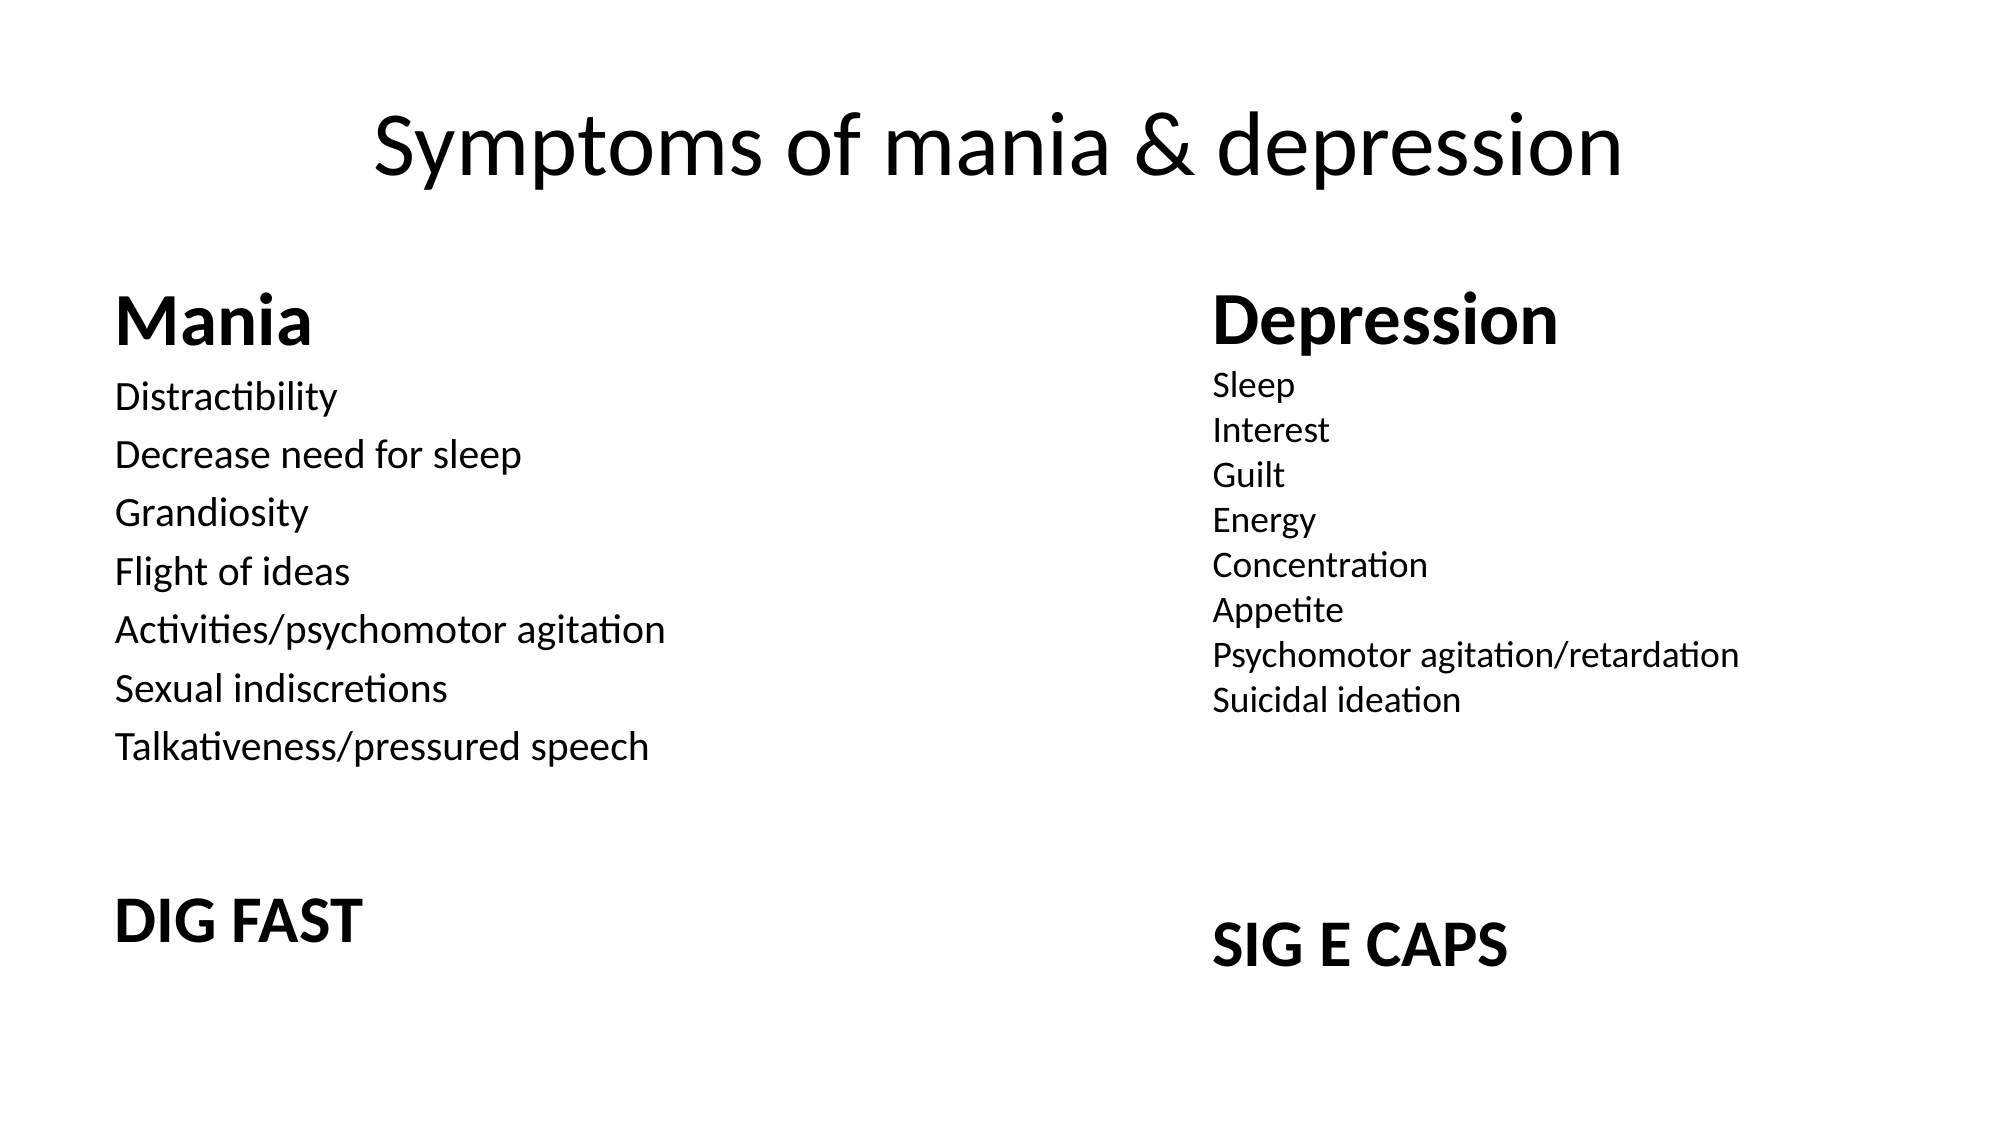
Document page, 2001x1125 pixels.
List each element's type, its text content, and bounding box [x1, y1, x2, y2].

list Mania Distractibility Decrease need for sleep Grandiosity Flight of ideas Activities/psychomotor agitation Sexual indiscretions Talkativeness/pressured speech DIG FAST [99, 262, 777, 1005]
title Symptoms of mania & depression [99, 45, 1900, 233]
text_box Depression Sleep Interest Guilt Energy Concentration Appetite Psychomotor agitation/retardation Suicidal ideation SIG E CAPS [1197, 262, 1875, 988]
